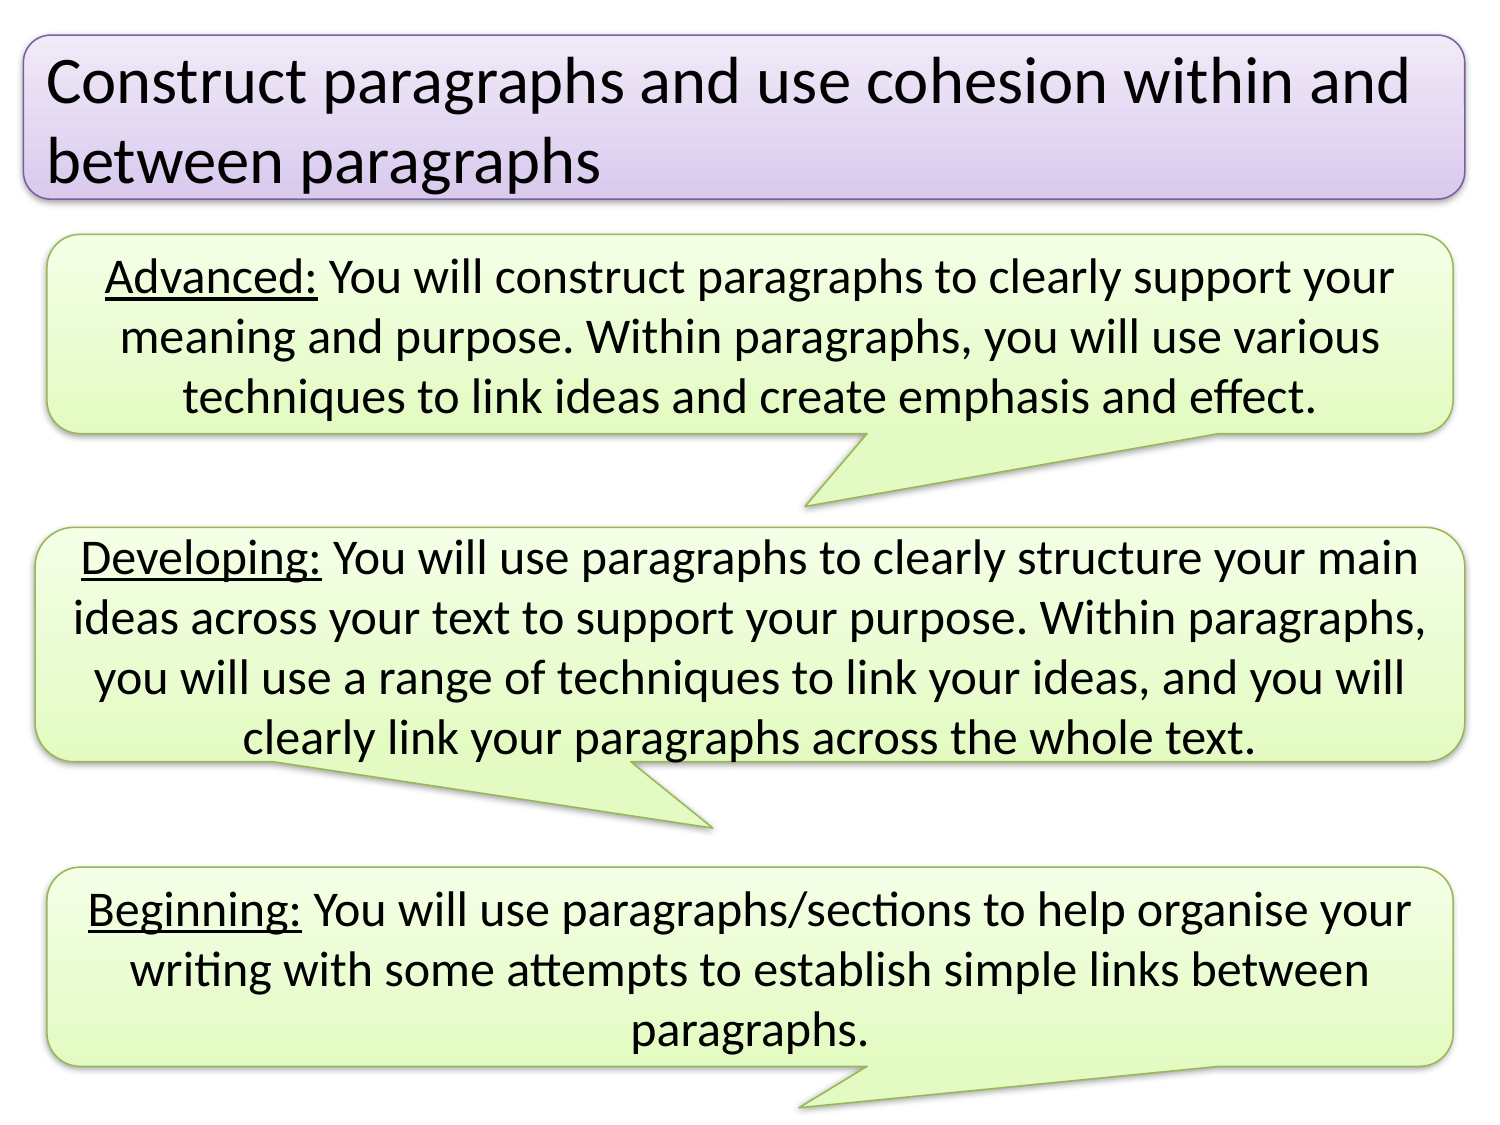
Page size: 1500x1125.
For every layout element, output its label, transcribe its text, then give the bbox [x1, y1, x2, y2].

text_box Developing: You will use paragraphs to clearly structure your main ideas across your text to support your purpose. Within paragraphs, you will use a range of techniques to link your ideas, and you will clearly link your paragraphs across the whole text. [34, 526, 1466, 829]
text_box Beginning: You will use paragraphs/sections to help organise your writing with some attempts to establish simple links between paragraphs. [46, 866, 1454, 1109]
text_box Advanced: You will construct paragraphs to clearly support your meaning and purpose. Within paragraphs, you will use various techniques to link ideas and create emphasis and effect. [46, 233, 1454, 508]
text_box Construct paragraphs and use cohesion within and between paragraphs [22, 34, 1466, 200]
